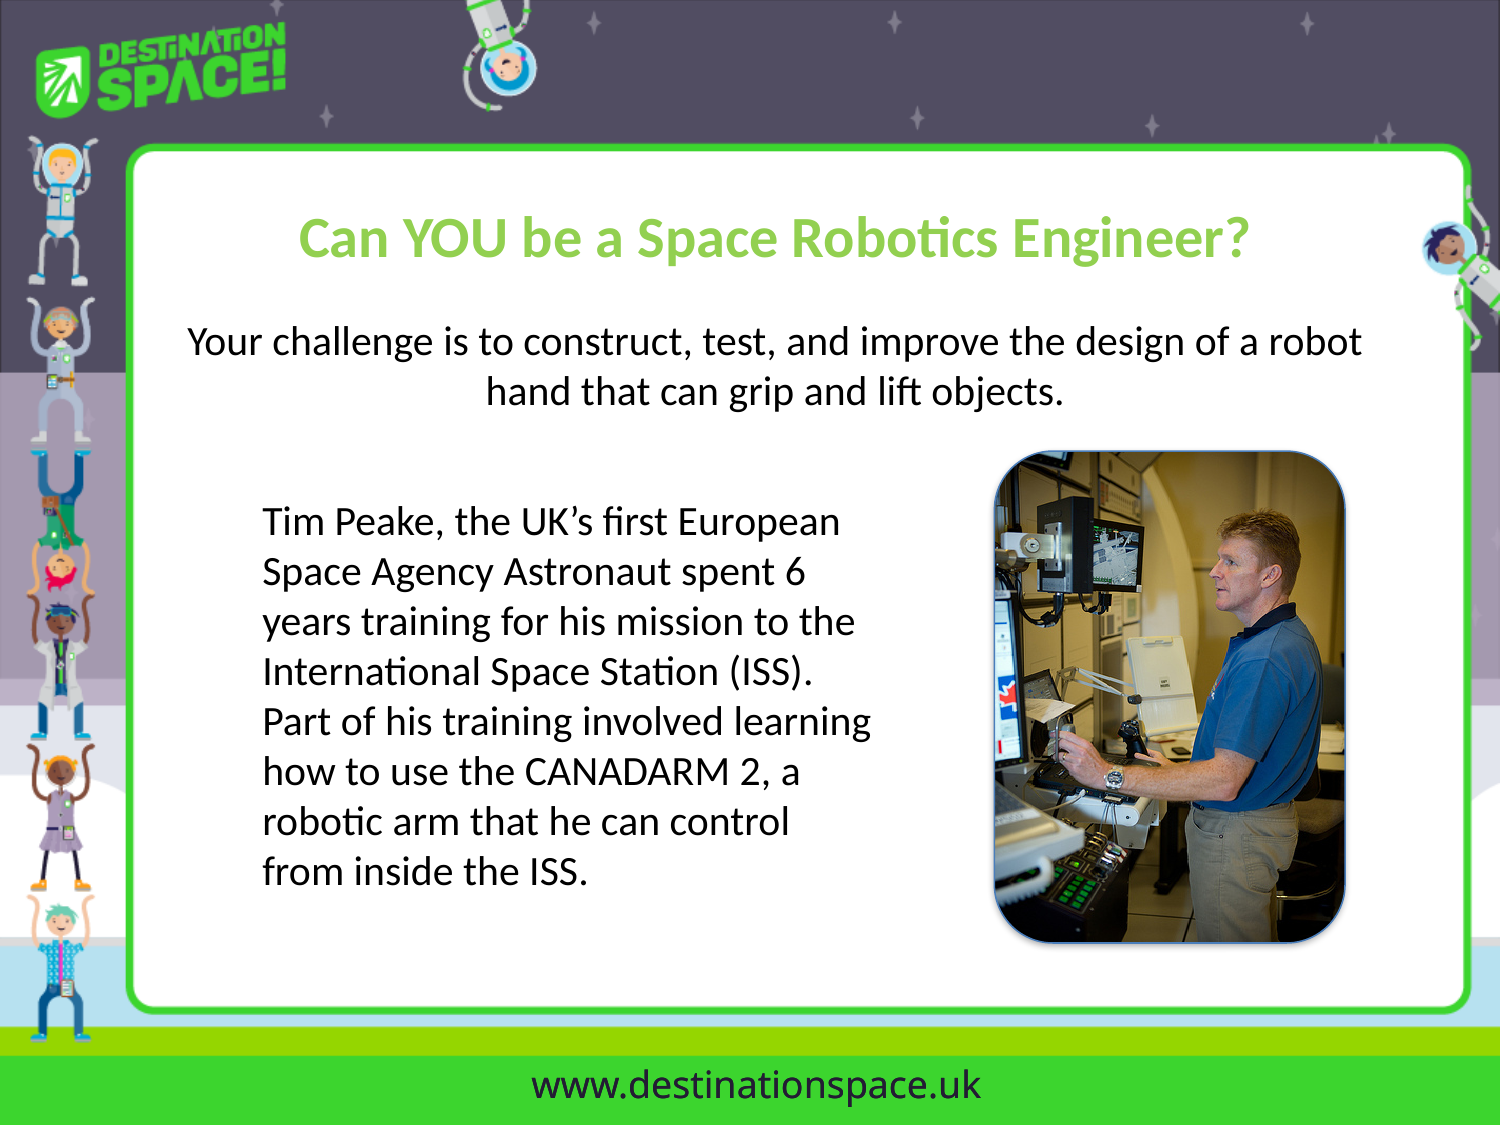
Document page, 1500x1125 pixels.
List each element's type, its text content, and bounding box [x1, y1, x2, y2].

text_box [993, 450, 1346, 944]
text_box Tim Peake, the UK’s first European Space Agency Astronaut spent 6 years training for his mission to the International Space Station (ISS). Part of his training involved learning how to use the CANADARM 2, a robotic arm that he can control from inside the ISS. [247, 486, 893, 902]
text_box www.destinationspace.uk [343, 1053, 1170, 1114]
picture [0, 0, 1500, 1125]
text_box Can YOU be a Space Robotics Engineer? Your challenge is to construct, test, and improve the design of a robot hand that can grip and lift objects. [149, 191, 1401, 422]
